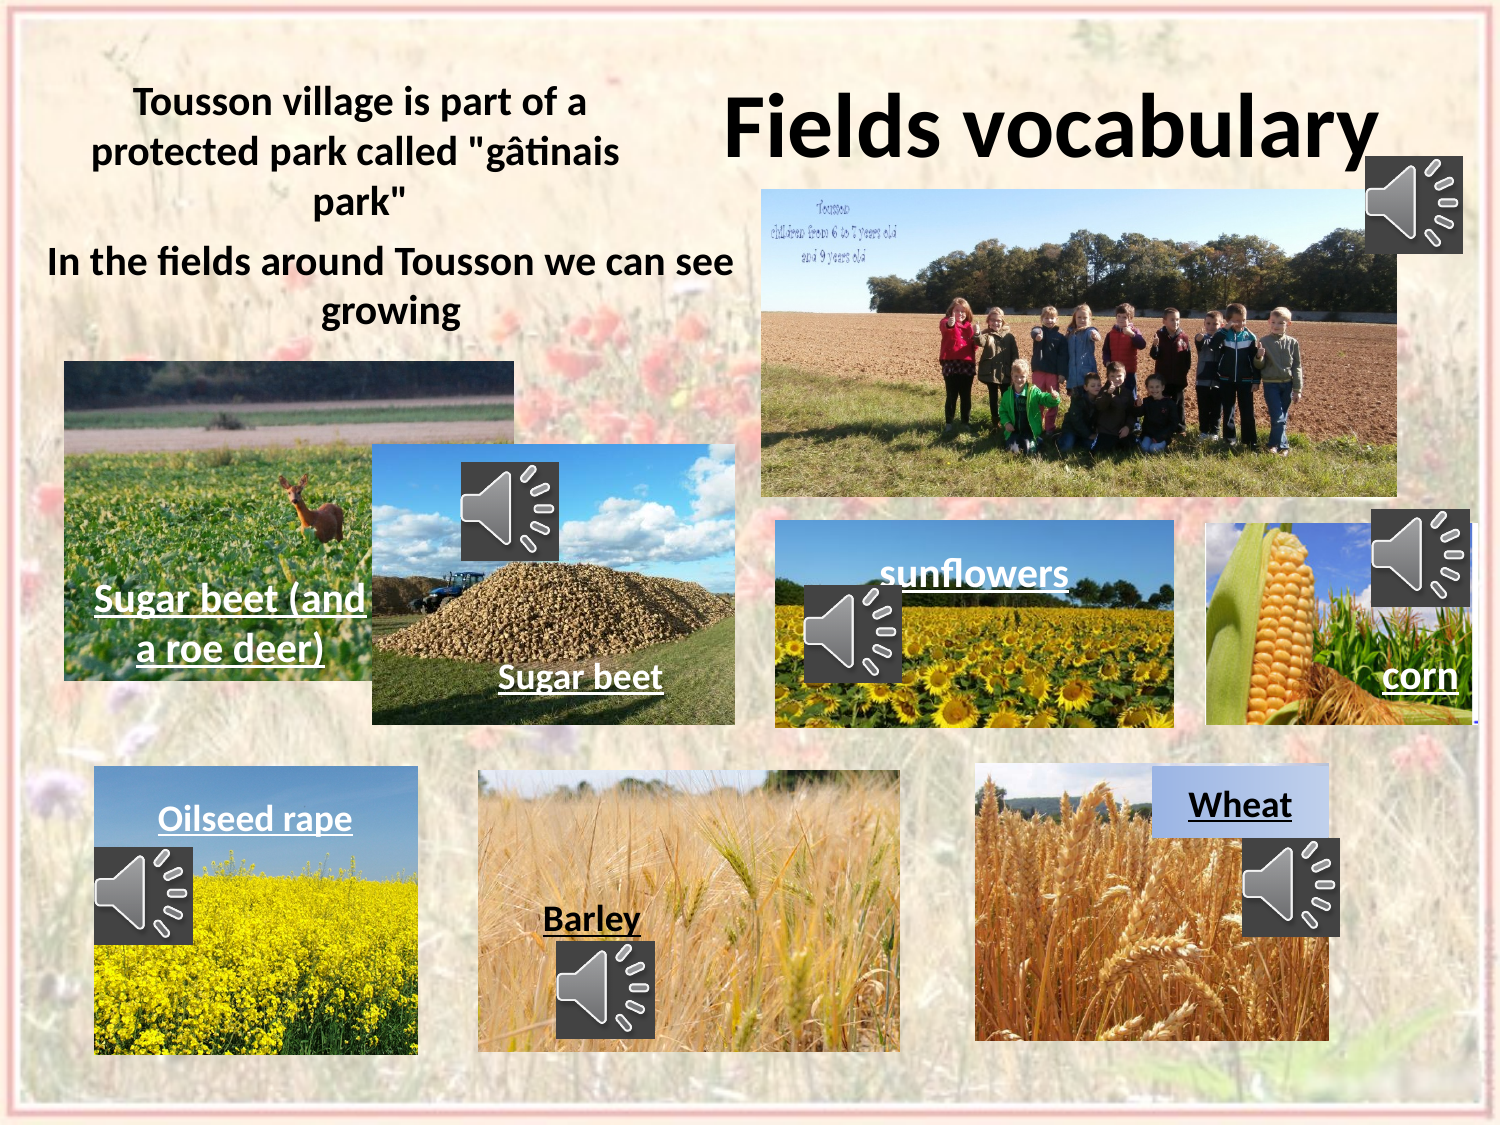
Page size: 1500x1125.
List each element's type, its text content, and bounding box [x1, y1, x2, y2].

text_box Sugar beet [738, 619, 744, 730]
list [64, 361, 514, 682]
text_box Tousson village is part of a protected park called "gâtinais park" [63, 41, 658, 222]
picture [0, 0, 1500, 1125]
text_box In the fields around Tousson we can see growing [17, 222, 756, 345]
text_box Oilseed rape [92, 761, 419, 768]
title Fields vocabulary [658, 50, 1449, 191]
